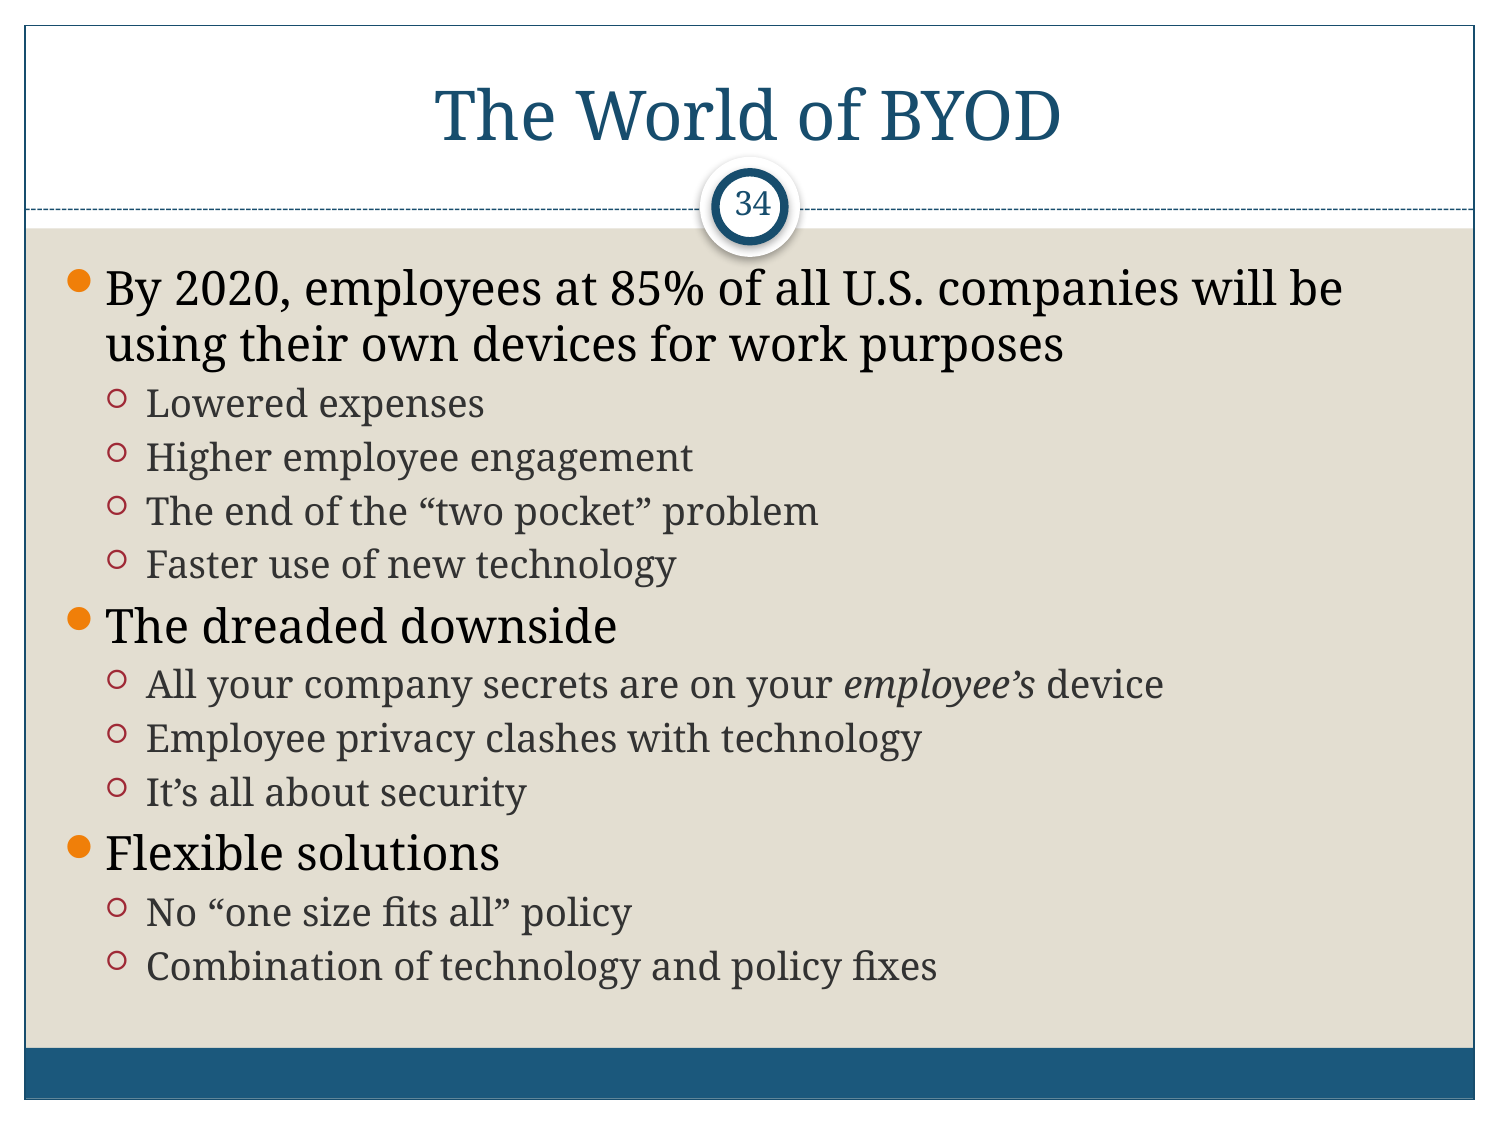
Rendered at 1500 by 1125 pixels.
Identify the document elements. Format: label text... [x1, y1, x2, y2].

slide_number 34 [715, 168, 791, 241]
list By 2020, employees at 85% of all U.S. companies will be using their own devices for work purposes Lowered expenses Higher employee engagement The end of the “two pocket” problem Faster use of new technology The dreaded downside All your company secrets are on your employee’s device Employee privacy clashes with technology It’s all about security Flexible solutions No “one size fits all” policy Combination of technology and policy fixes [49, 250, 1445, 1001]
title The World of BYOD [49, 37, 1450, 162]
